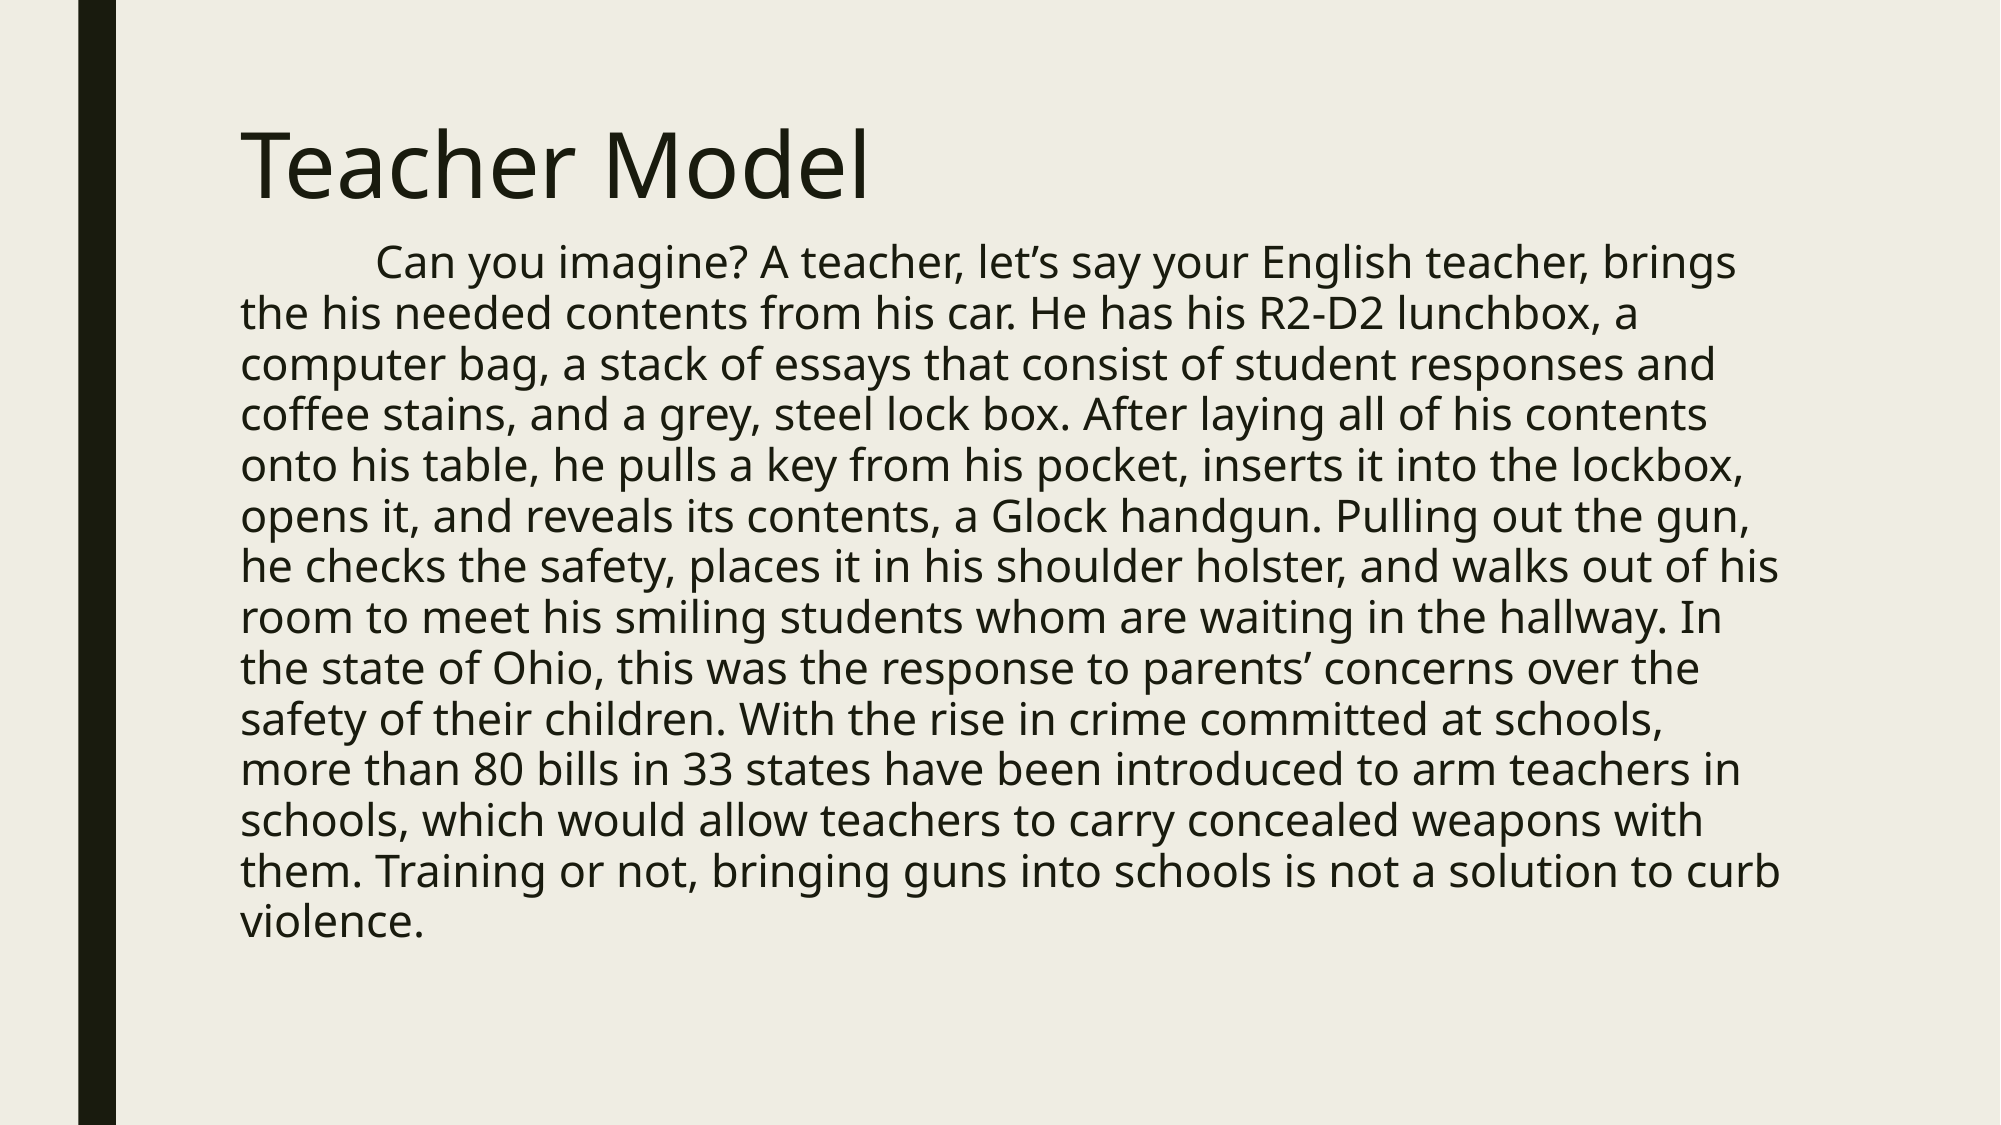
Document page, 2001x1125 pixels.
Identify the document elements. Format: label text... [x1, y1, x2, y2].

list Can you imagine? A teacher, let’s say your English teacher, brings the his needed contents from his car. He has his R2-D2 lunchbox, a computer bag, a stack of essays that consist of student responses and coffee stains, and a grey, steel lock box. After laying all of his contents onto his table, he pulls a key from his pocket, inserts it into the lockbox, opens it, and reveals its contents, a Glock handgun. Pulling out the gun, he checks the safety, places it in his shoulder holster, and walks out of his room to meet his smiling students whom are waiting in the hallway. In the state of Ohio, this was the response to parents’ concerns over the safety of their children. With the rise in crime committed at schools, more than 80 bills in 33 states have been introduced to arm teachers in schools, which would allow teachers to carry concealed weapons with them. Training or not, bringing guns into schools is not a solution to curb violence. [225, 230, 1800, 963]
title Teacher Model [225, 112, 1800, 230]
